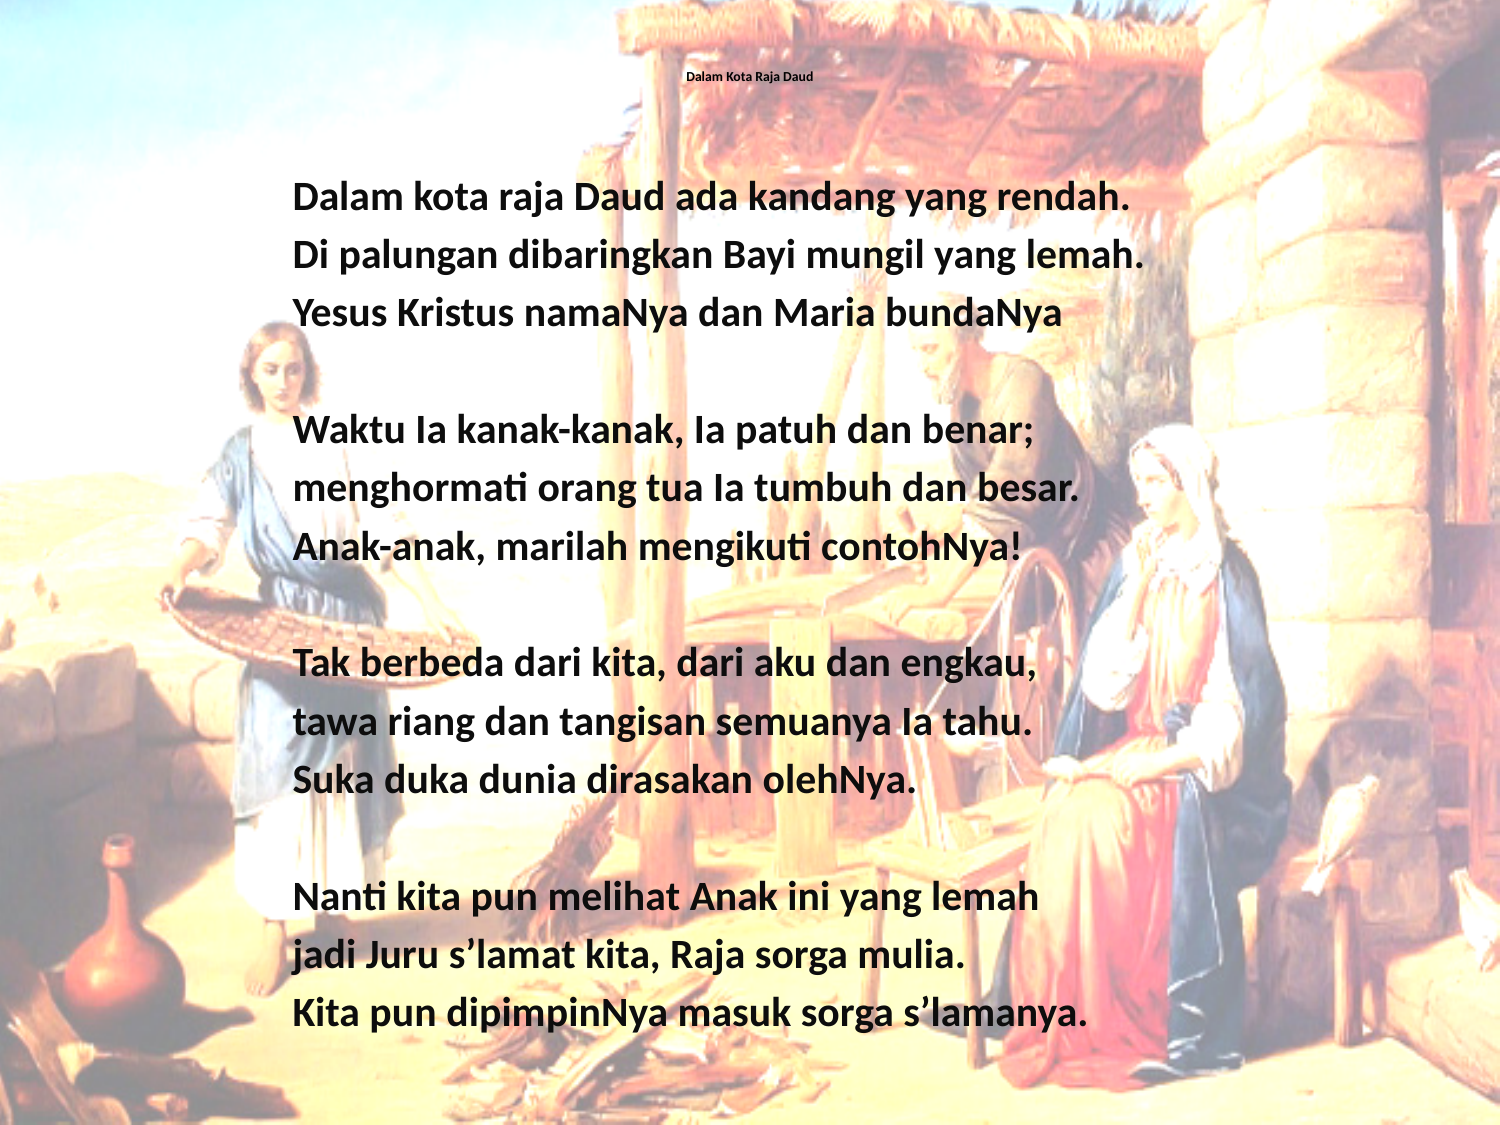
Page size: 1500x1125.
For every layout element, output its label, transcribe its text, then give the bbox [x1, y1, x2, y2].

title Dalam Kota Raja Daud [336, 42, 1164, 110]
subtitle Dalam kota raja Daud ada kandang yang rendah. Di palungan dibaringkan Bayi mungil yang lemah. Yesus Kristus namaNya dan Maria bundaNya Waktu Ia kanak-kanak, Ia patuh dan benar; menghormati orang tua Ia tumbuh dan besar. Anak-anak, marilah mengikuti contohNya! Tak berbeda dari kita, dari aku dan engkau, tawa riang dan tangisan semuanya Ia tahu. Suka duka dunia dirasakan olehNya. Nanti kita pun melihat Anak ini yang lemah jadi Juru s’lamat kita, Raja sorga mulia. Kita pun dipimpinNya masuk sorga s’lamanya. [277, 160, 1188, 1083]
